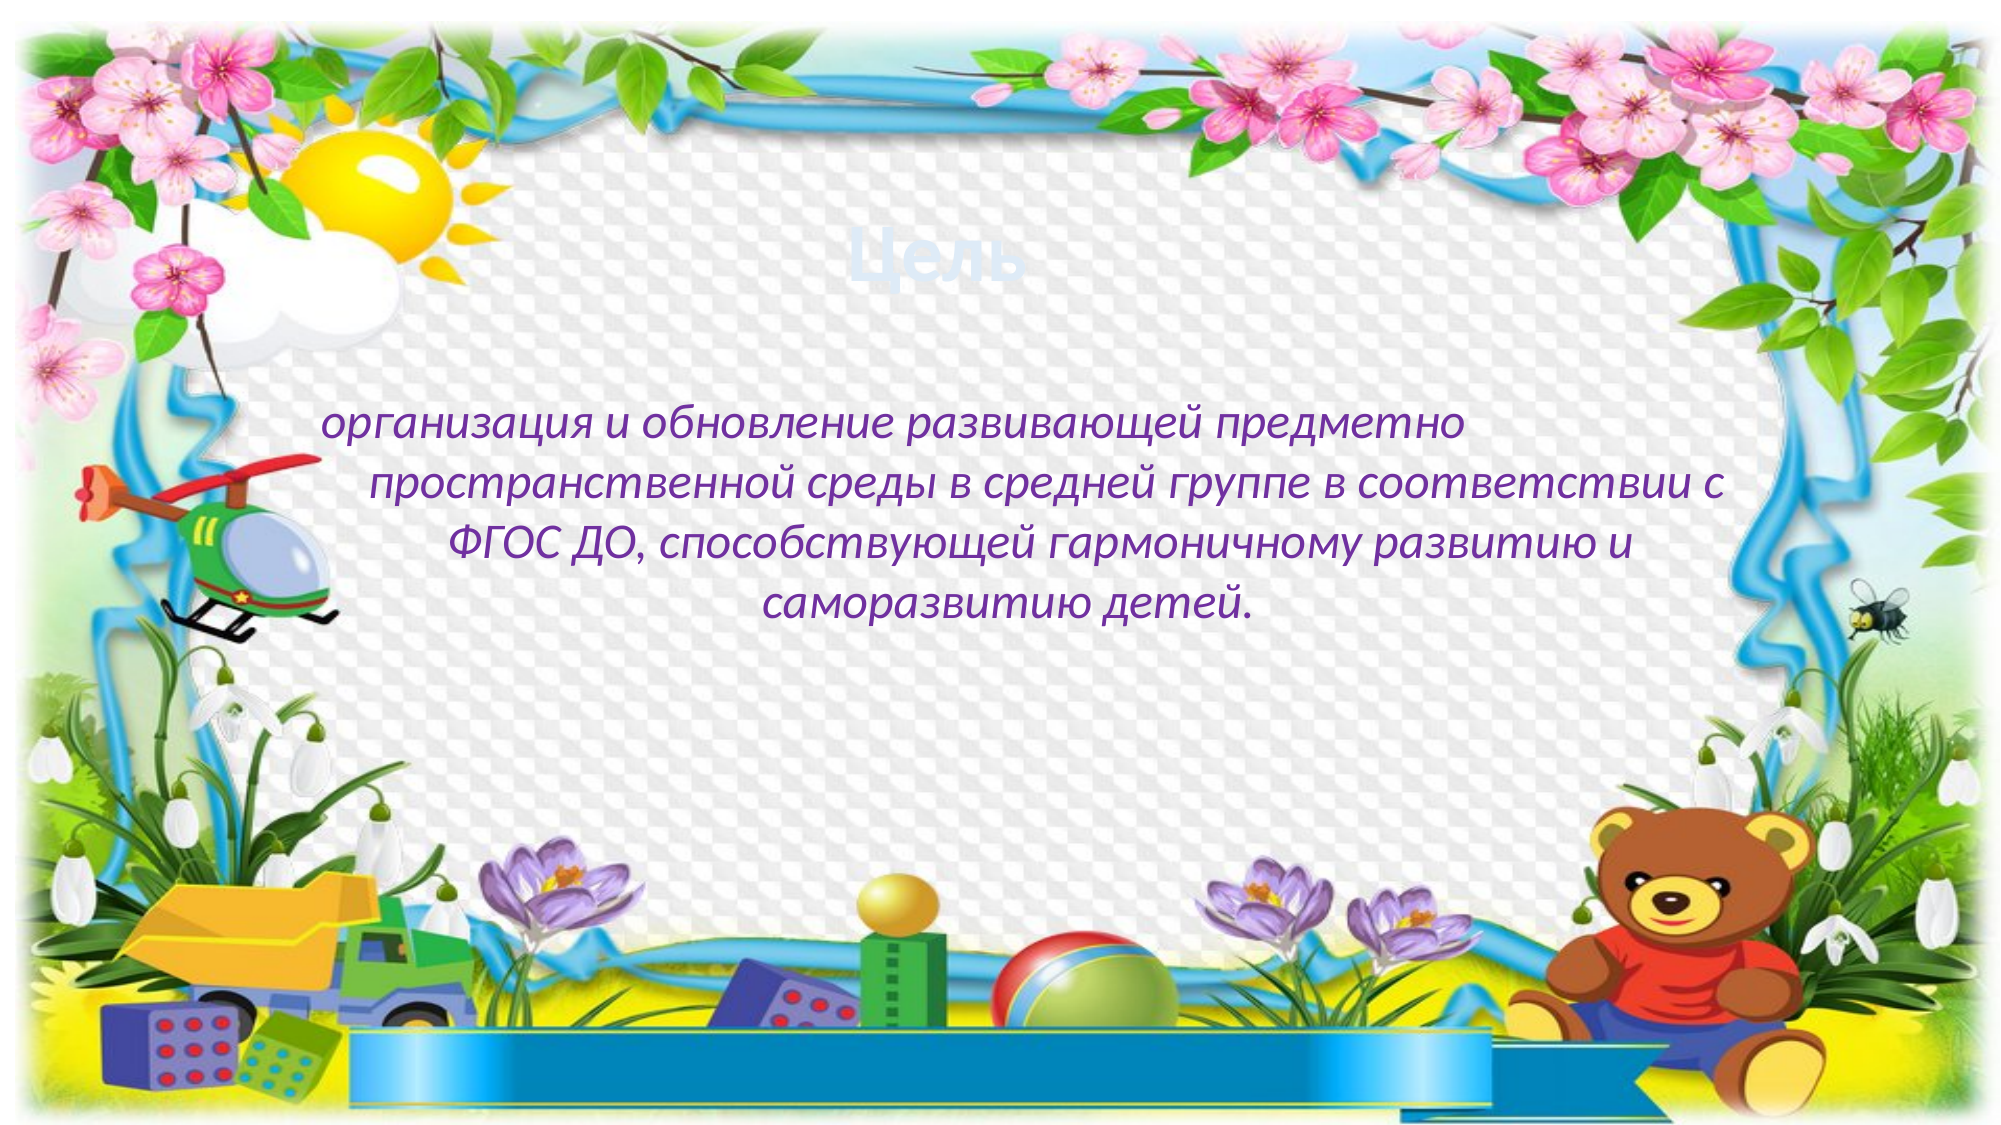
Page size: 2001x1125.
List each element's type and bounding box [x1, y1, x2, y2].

list [15, 21, 2000, 1125]
